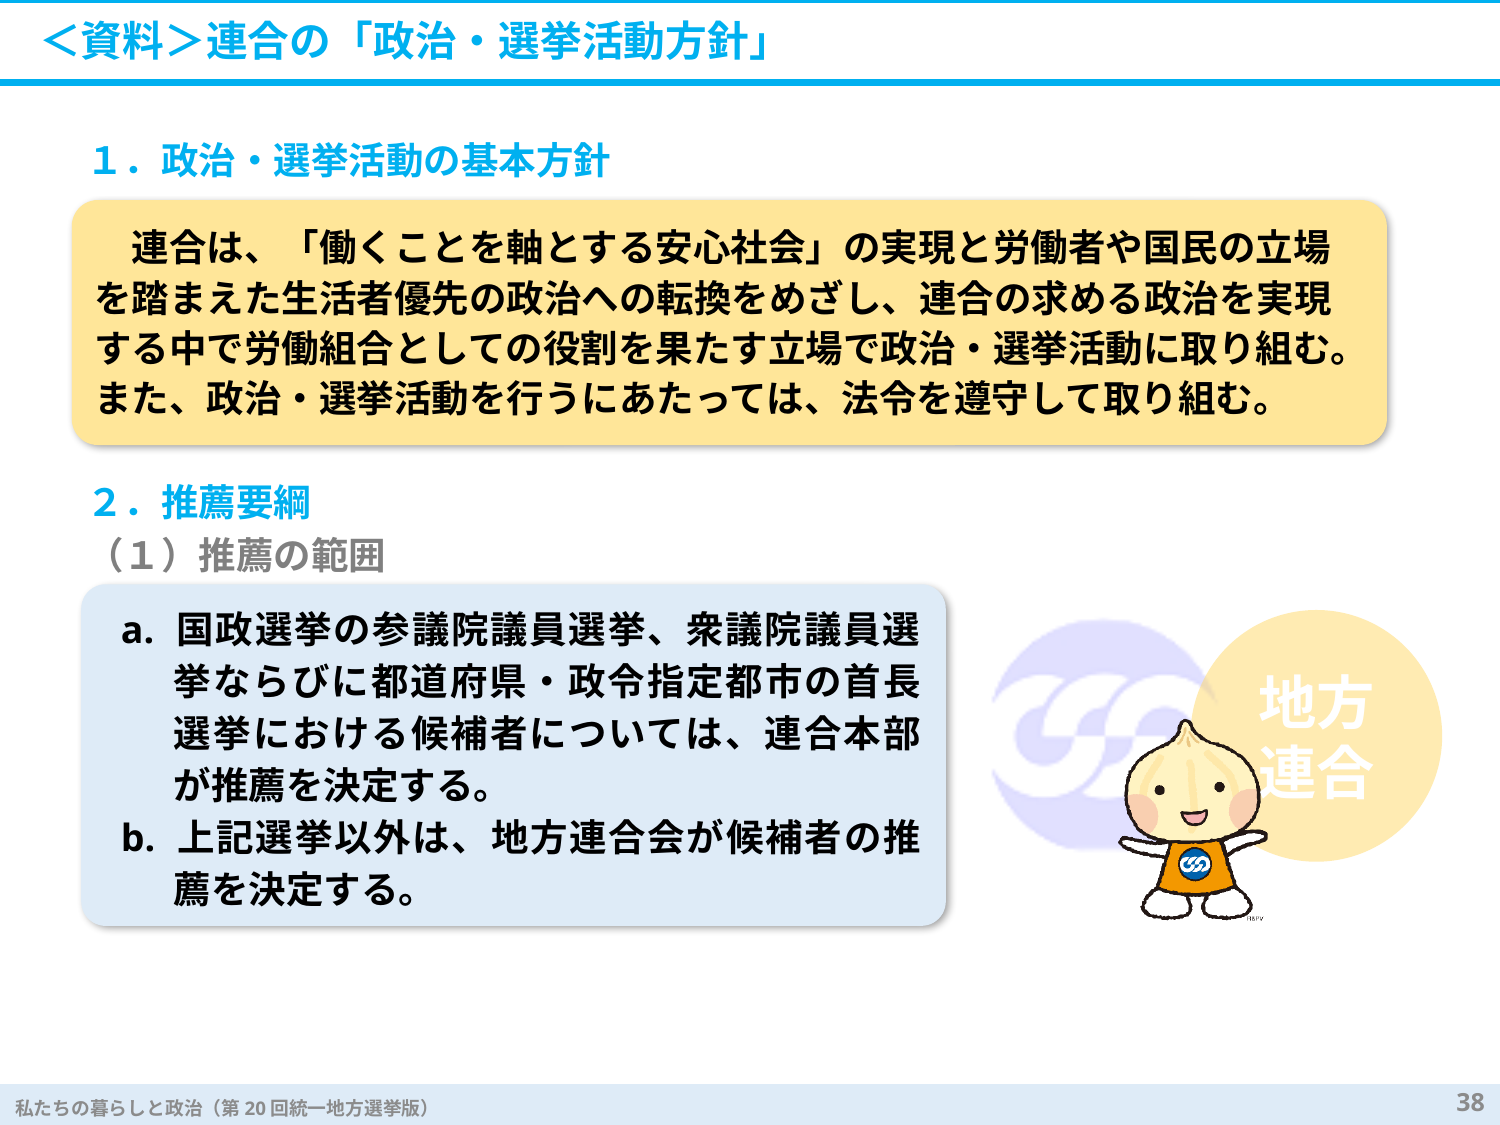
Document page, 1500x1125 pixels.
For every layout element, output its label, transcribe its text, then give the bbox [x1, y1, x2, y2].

footer 私たちの暮らしと政治（第20回統一地方選挙版） [0, 1088, 507, 1125]
text_box 連合は、「働くことを軸とする安心社会」の実現と労働者や国民の立場を踏まえた生活者優先の政治への転換をめざし、連合の求める政治を実現する中で労働組合としての役割を果たす立場で政治・選挙活動に取り組む。また、政治・選挙活動を行うにあたっては、法令を遵守して取り組む。 [71, 200, 1387, 446]
text_box （１）推薦の範囲 [71, 523, 1443, 585]
text_box ＜資料＞連合の「政治・選挙活動方針」 [24, 7, 912, 73]
text_box 地方 連合 [1234, 608, 1444, 863]
picture [981, 609, 1285, 923]
text_box １．政治・選挙活動の基本方針 [71, 129, 1443, 190]
slide_number 38 [1162, 1084, 1500, 1123]
text_box ２．推薦要綱 [71, 470, 1443, 523]
text_box a. 国政選挙の参議院議員選挙、衆議院議員選挙ならびに都道府県・政令指定都市の首長選挙における候補者については、連合本部が推薦を決定する。 b. 上記選挙以外は、地方連合会が候補者の推薦を決定する。 [81, 585, 946, 926]
